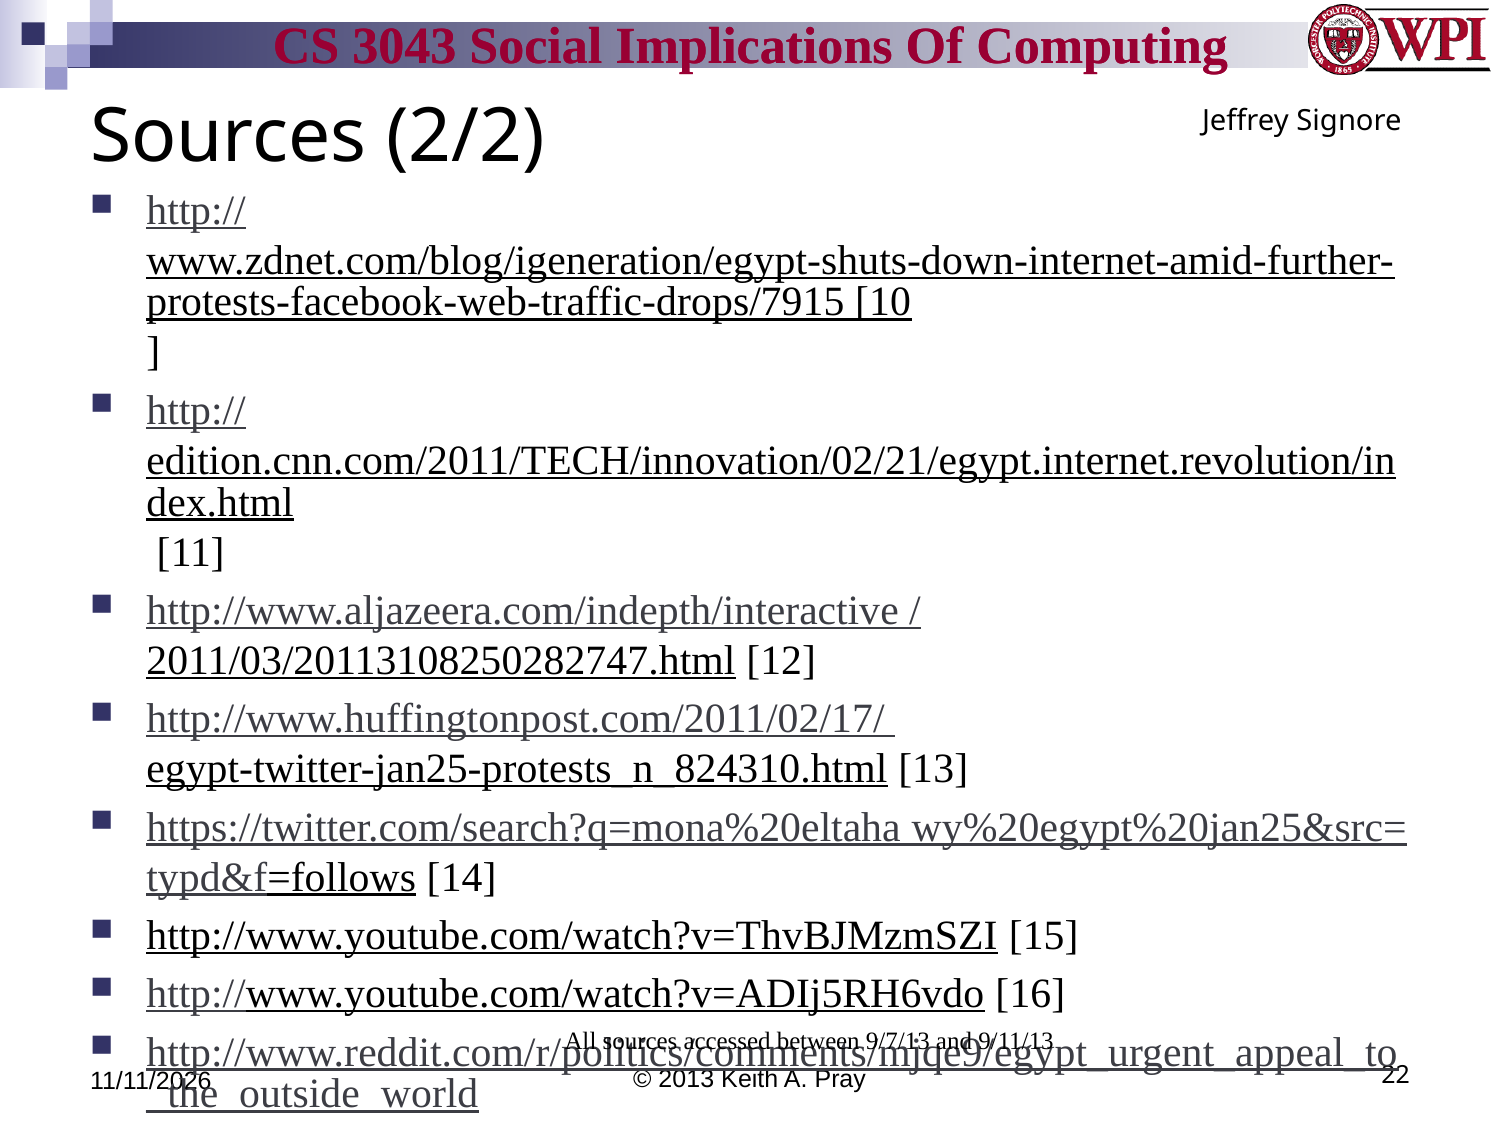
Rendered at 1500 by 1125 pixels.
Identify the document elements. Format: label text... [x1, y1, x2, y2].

picture [1308, 3, 1500, 75]
title Sources (2/2) [74, 37, 1426, 174]
text_box Jeffrey Signore [1123, 93, 1481, 144]
footer © 2013 Keith A. Pray [512, 1024, 988, 1101]
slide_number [74, 1024, 426, 1103]
text_box All sources accessed between 9/7/13 and 9/11/13 [549, 1017, 1205, 1062]
slide_number 22 [1074, 1024, 1426, 1101]
list http://www.zdnet.com/blog/igeneration/egypt-shuts-down-internet-amid-further-protests-facebook-web-traffic-drops/7915 [10] http://edition.cnn.com/2011/TECH/innovation/02/21/egypt.internet.revolution/index.html [11] http://www.aljazeera.com/indepth/interactive /2011/03/20113108250282747.html [12] http://www.huffingtonpost.com/2011/02/17/ egypt-twitter-jan25-protests_n_824310.html [13] https://twitter.com/search?q=mona%20eltaha wy%20egypt%20jan25&src=typd&f=follows [14] http://www.youtube.com/watch?v=ThvBJMzmSZI [15] http://www.youtube.com/watch?v=ADIj5RH6vdo [16] http://www.reddit.com/r/politics/comments/mjqe9/egypt_urgent_appeal_to_the_outside_world/ [17] http://www.theguardian.com/global/blog/2011/jan/25/middleeast-tunisia#block-32 [18] [74, 174, 1426, 1001]
